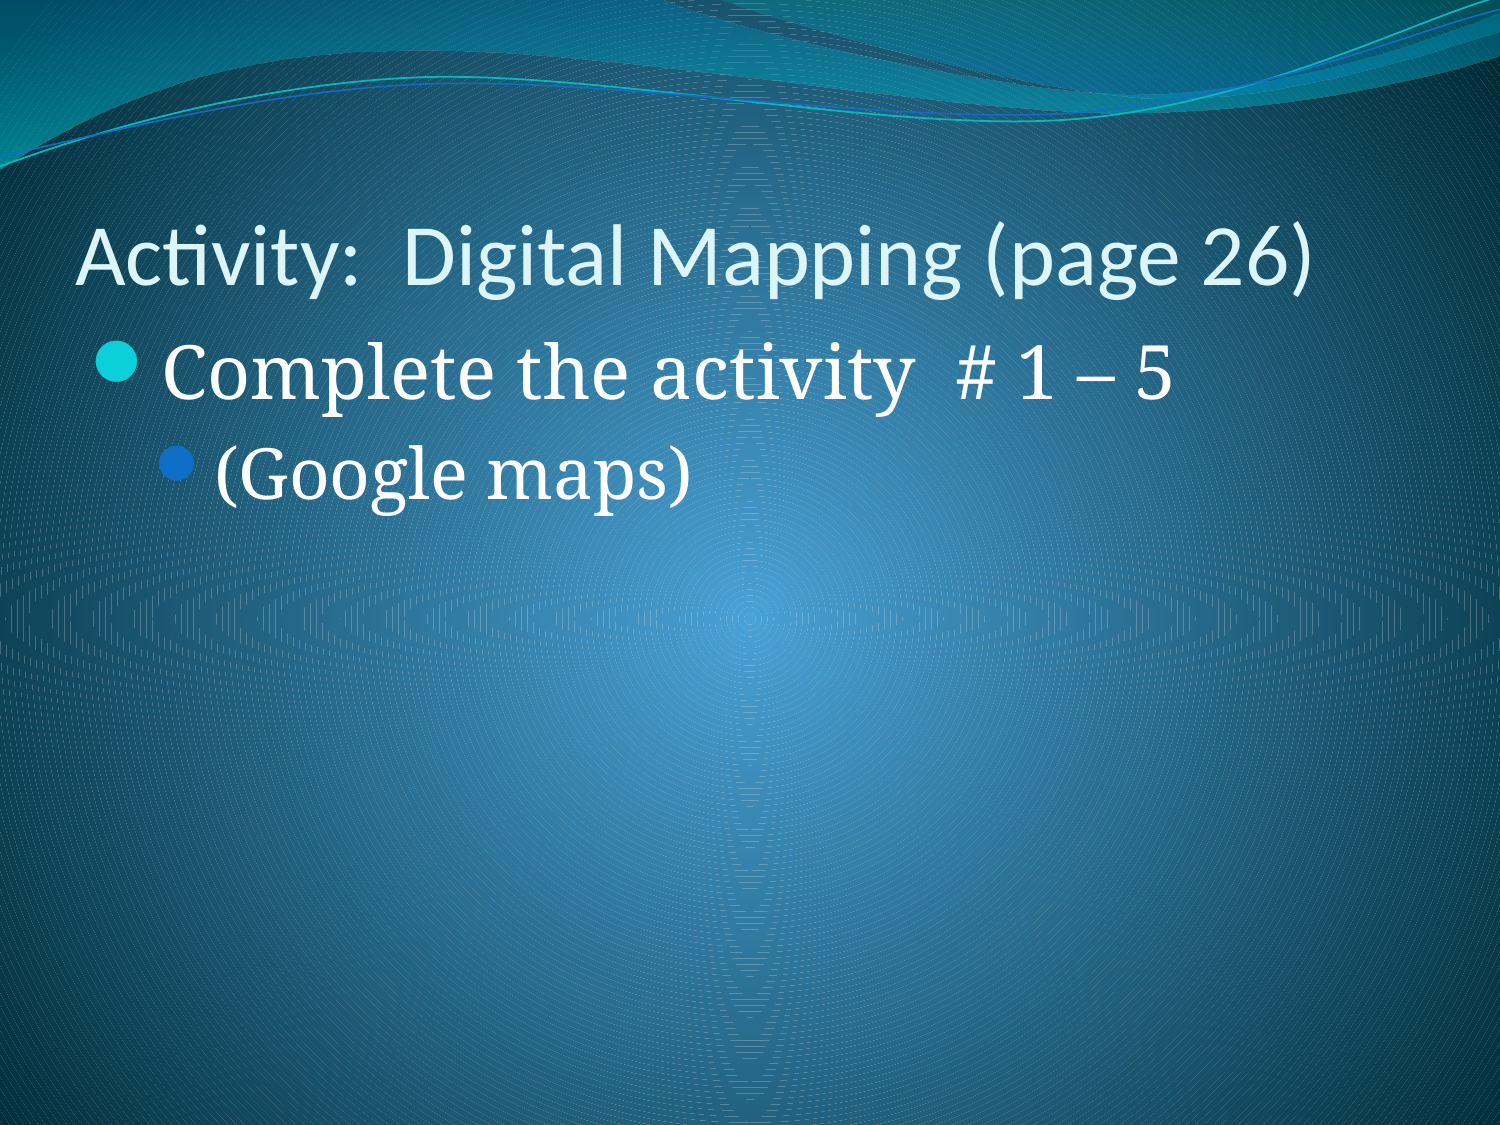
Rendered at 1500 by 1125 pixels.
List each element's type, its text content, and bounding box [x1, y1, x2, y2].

list Complete the activity # 1 – 5 (Google maps) [75, 317, 1425, 1038]
title Activity: Digital Mapping (page 26) [75, 115, 1425, 303]
